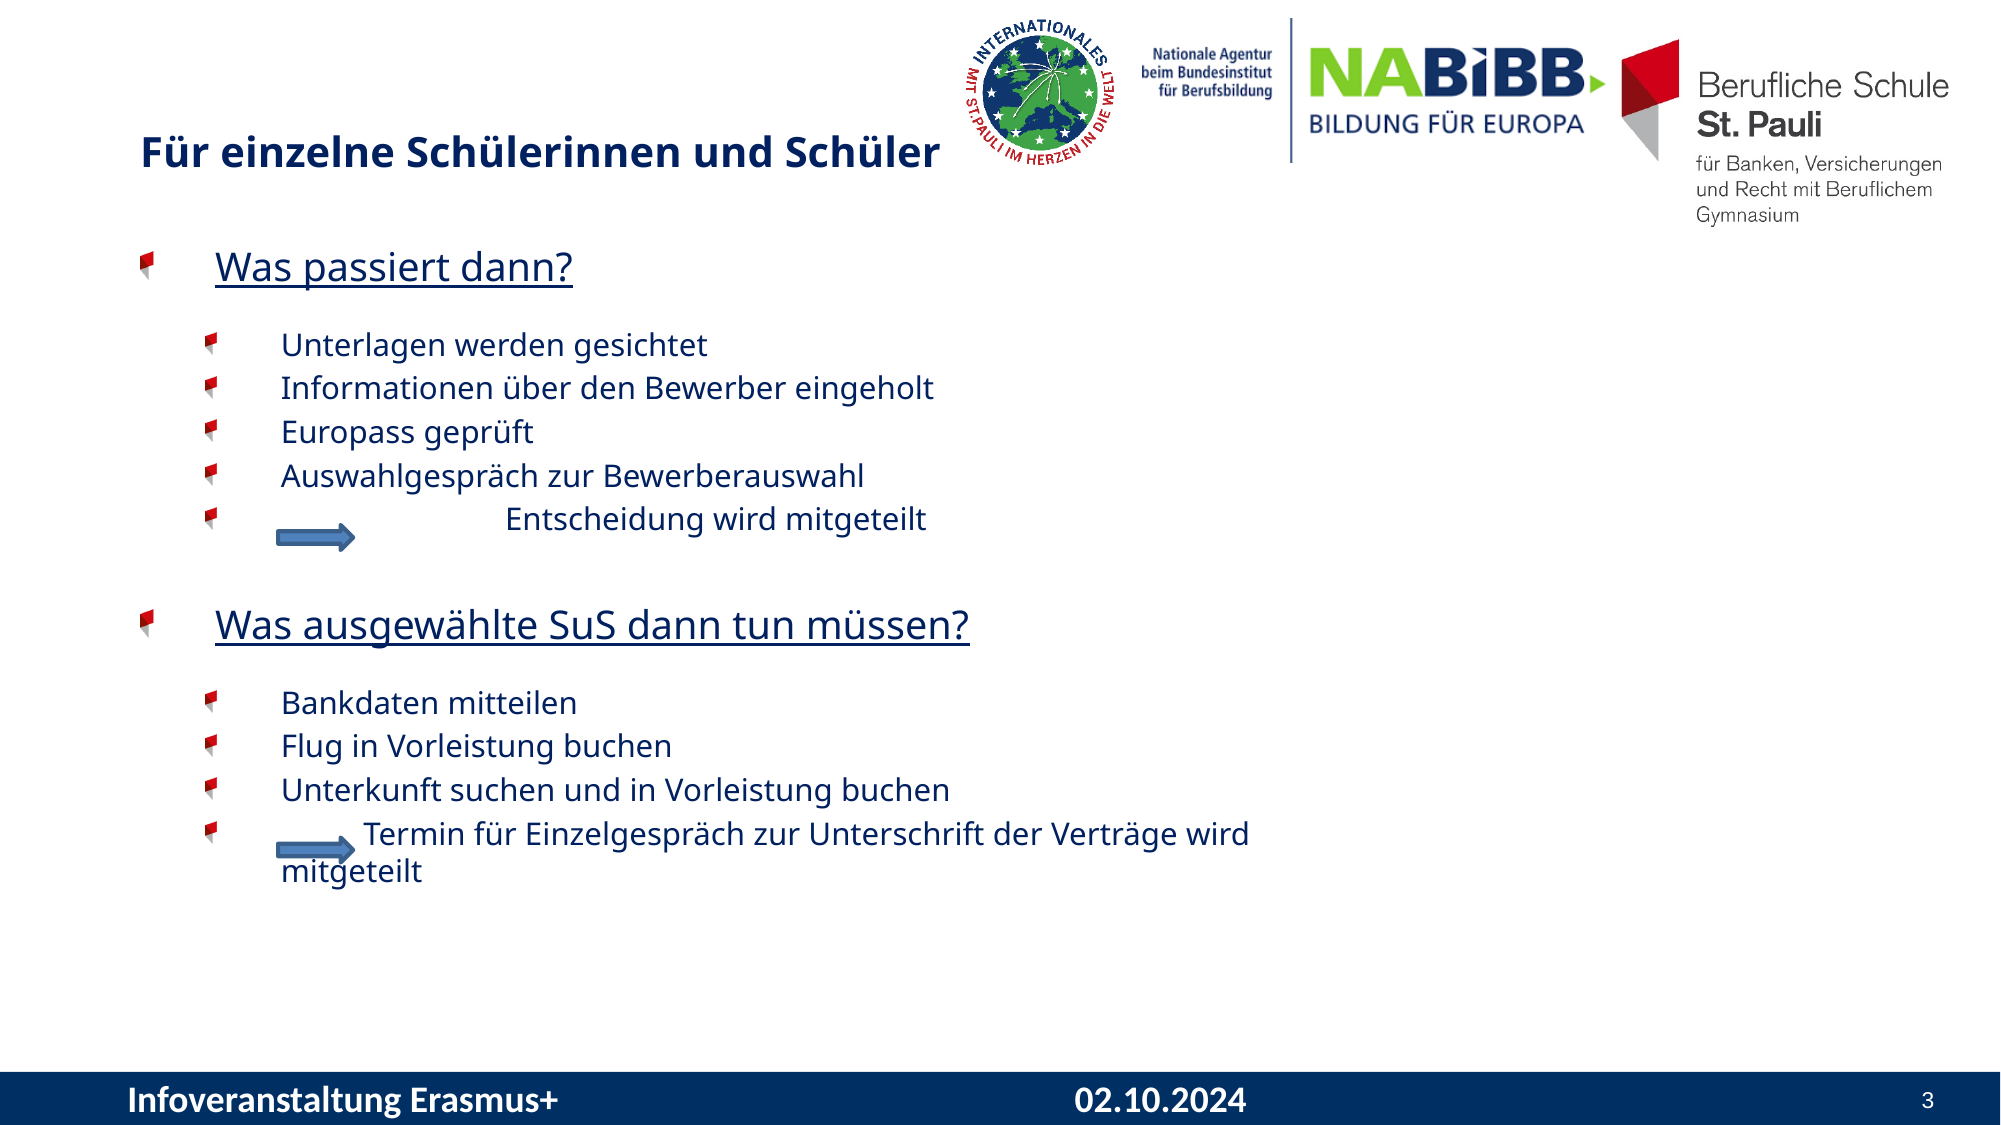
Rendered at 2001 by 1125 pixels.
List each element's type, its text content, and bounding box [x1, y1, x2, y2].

picture [140, 609, 156, 638]
text_box Für einzelne Schülerinnen und Schüler Was passiert dann? Unterlagen werden gesichtet Informationen über den Bewerber eingeholt Europass geprüft Auswahlgespräch zur Bewerberauswahl Entscheidung wird mitgeteilt Was ausgewählte SuS dann tun müssen? Bankdaten mitteilen Flug in Vorleistung buchen Unterkunft suchen und in Vorleistung buchen Termin für Einzelgespräch zur Unterschrift der Verträge wird mitgeteilt [125, 99, 1300, 1013]
picture [1142, 18, 1961, 233]
text_box [276, 835, 356, 865]
slide_number 3 [1921, 1086, 1960, 1125]
picture [205, 690, 219, 713]
picture [205, 734, 219, 757]
picture [205, 507, 219, 530]
picture [205, 419, 219, 442]
picture [205, 821, 219, 844]
picture [205, 332, 219, 355]
text_box Infoveranstaltung Erasmus+ 02.10.2024 [112, 1067, 1888, 1125]
picture [140, 251, 156, 280]
picture [205, 463, 219, 486]
picture [962, 9, 1124, 172]
text_box [276, 523, 356, 552]
picture [205, 376, 219, 399]
picture [205, 777, 219, 800]
